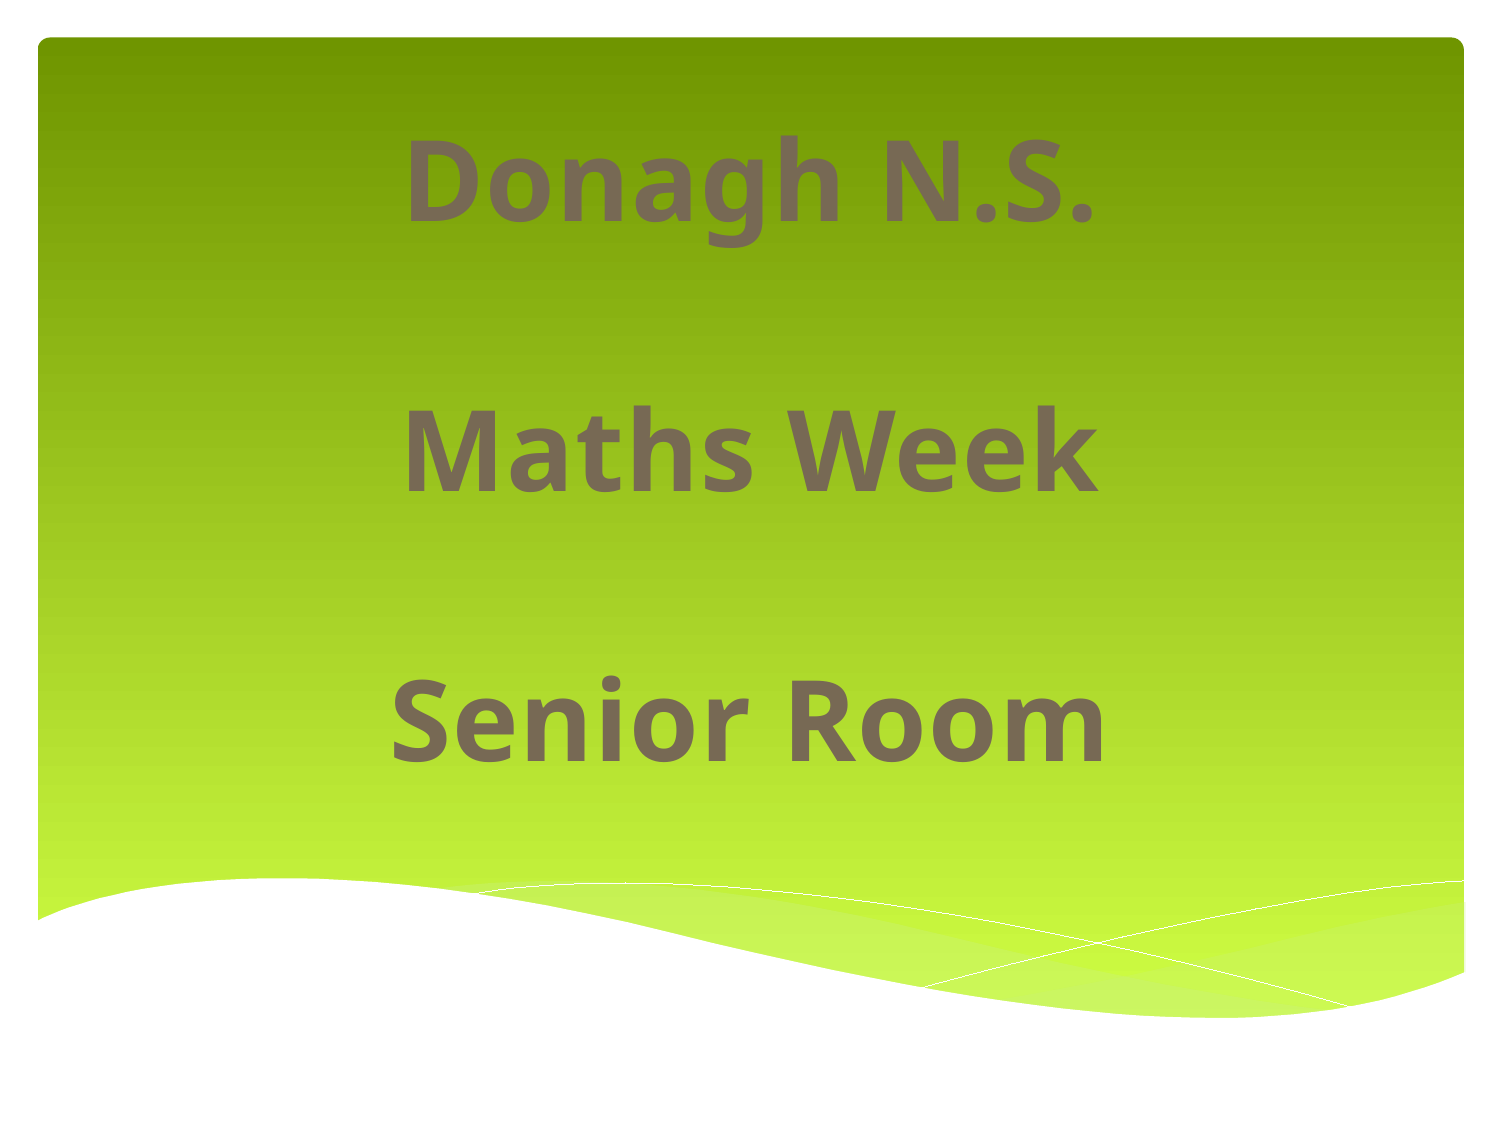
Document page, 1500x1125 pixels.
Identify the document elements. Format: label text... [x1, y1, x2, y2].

text_box Donagh N.S. Maths Week Senior Room [374, 101, 1126, 792]
